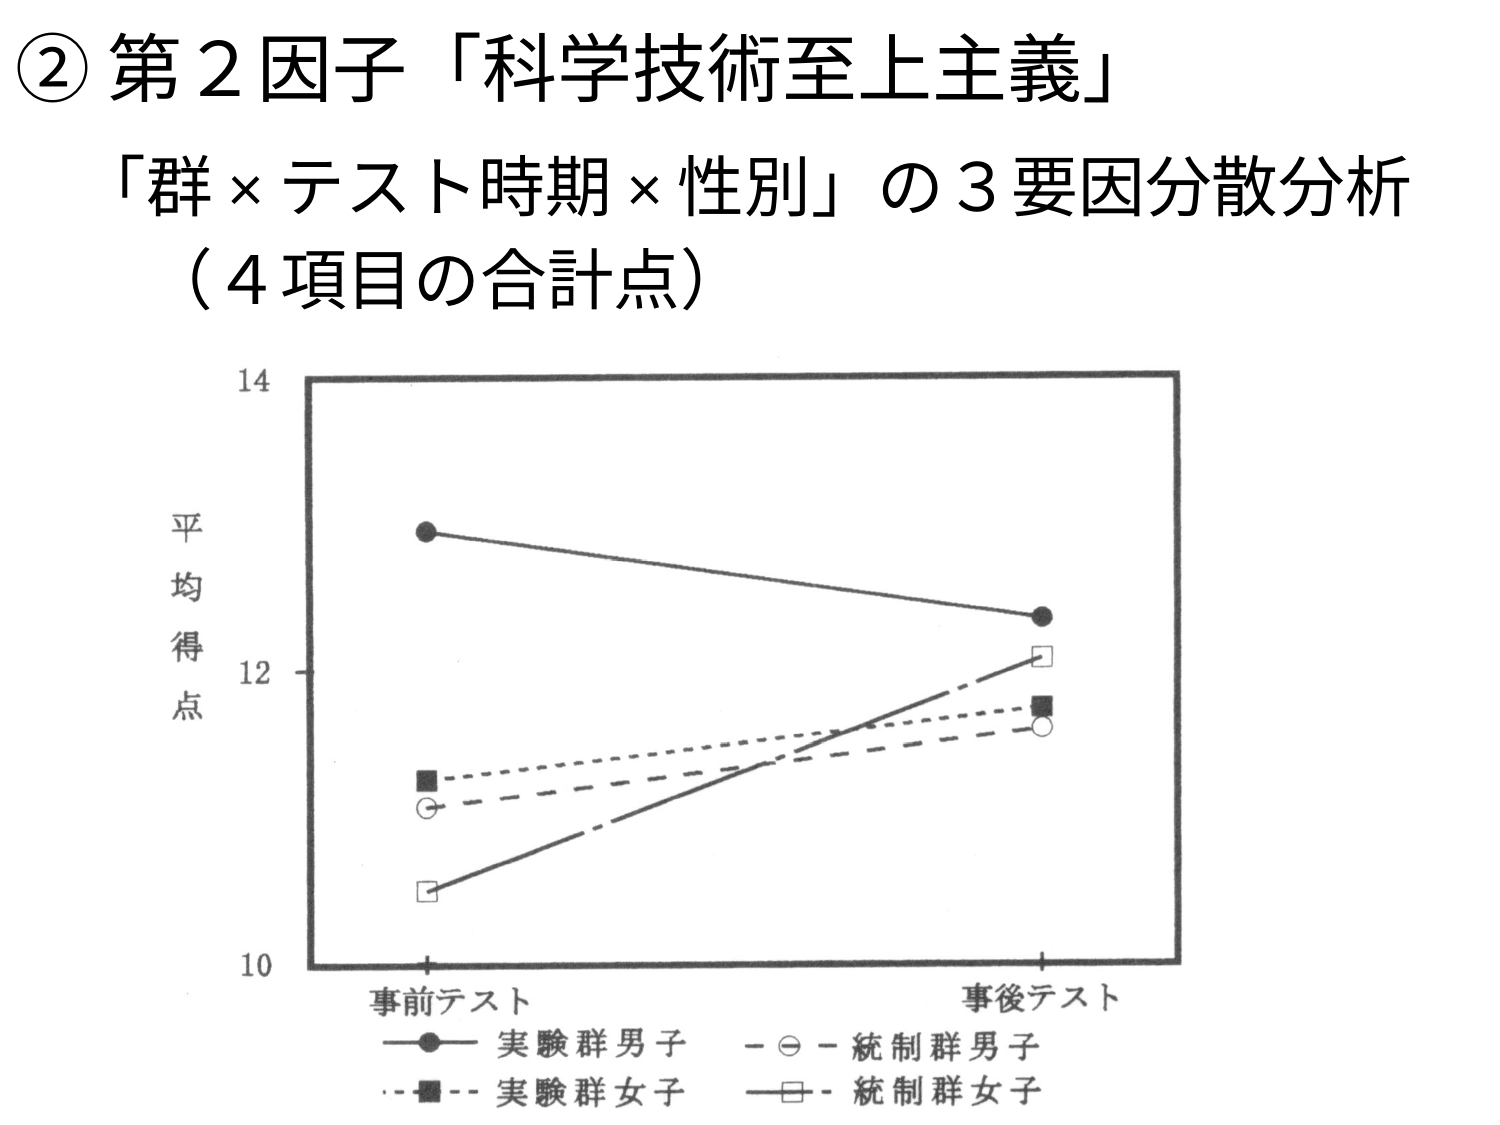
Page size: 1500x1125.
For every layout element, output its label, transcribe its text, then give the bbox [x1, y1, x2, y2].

text_box 「群×テスト時期×性別」の３要因分散分析 （４項目の合計点） [0, 137, 1452, 350]
title ②第２因子「科学技術至上主義」 [0, 19, 1350, 114]
picture [135, 349, 1207, 1122]
